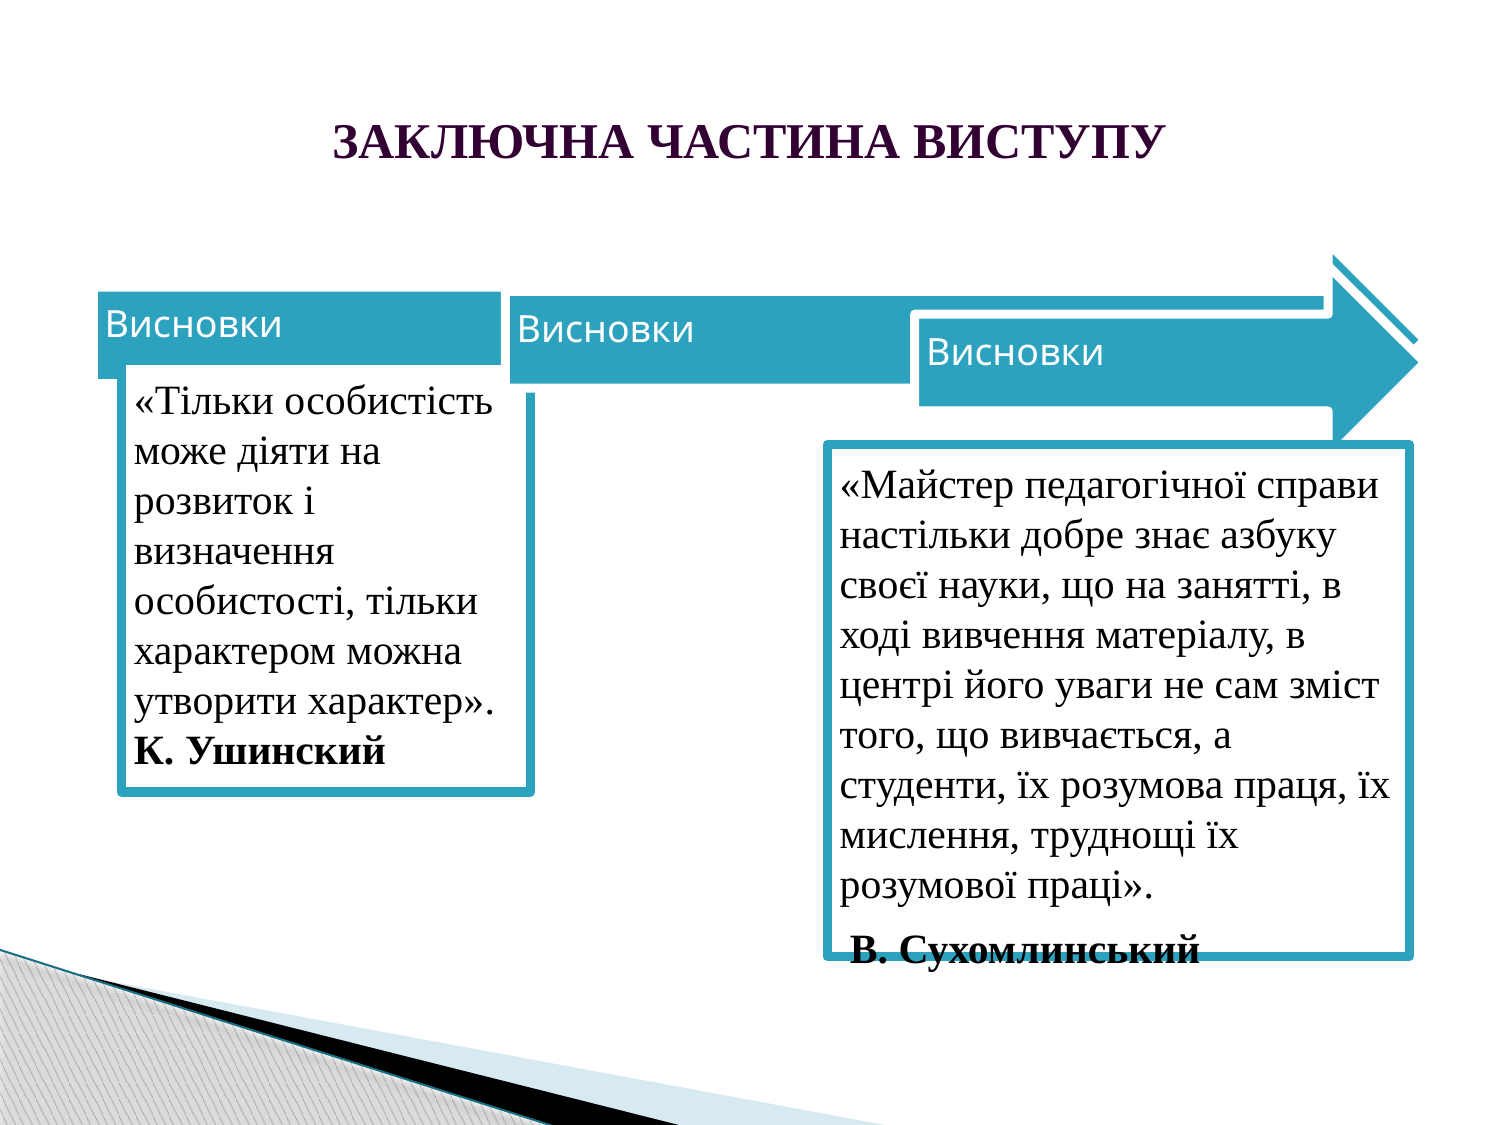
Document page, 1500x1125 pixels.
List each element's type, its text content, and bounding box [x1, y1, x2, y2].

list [88, 242, 1426, 953]
title ЗАКЛЮЧНА ЧАСТИНА виступу [75, 45, 1425, 233]
